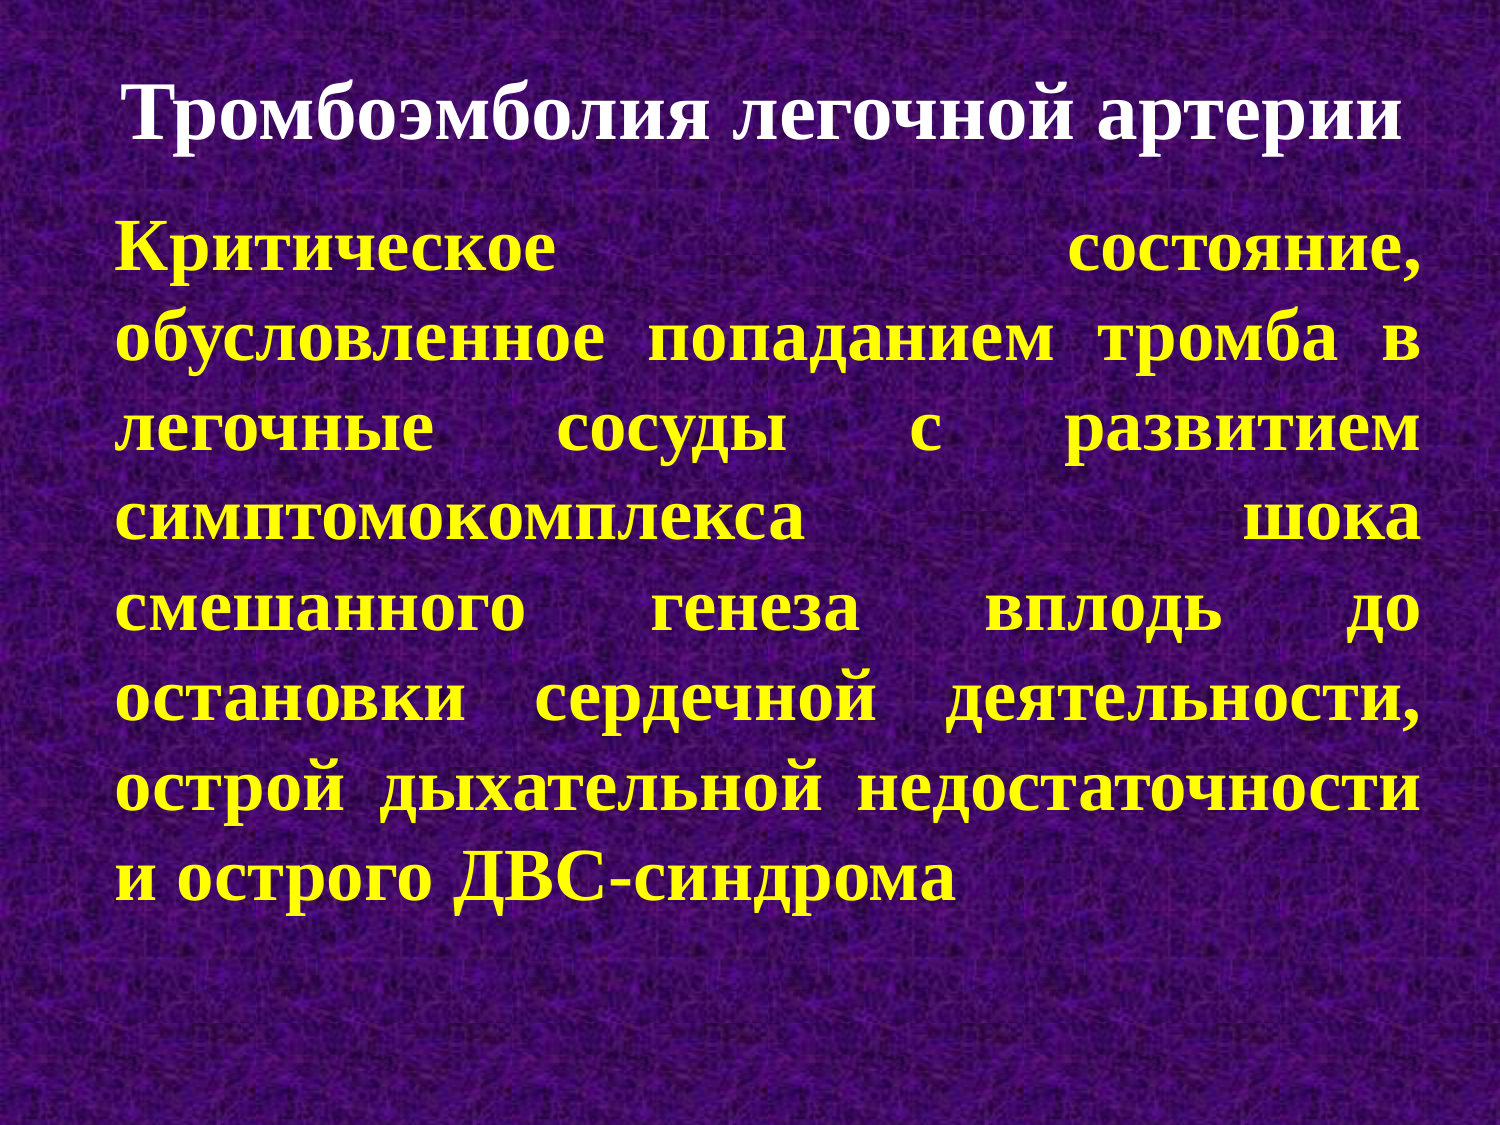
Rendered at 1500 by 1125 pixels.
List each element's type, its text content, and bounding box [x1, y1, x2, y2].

subtitle Критическое состояние, обусловленное попаданием тромба в легочные сосуды с развитием симптомокомплекса шока смешанного генеза вплодь до остановки сердечной деятельности, острой дыхательной недостаточности и острого ДВС-синдрома [0, 187, 1438, 1038]
picture [0, 0, 1500, 1125]
title Тромбоэмболия легочной артерии [24, 37, 1500, 176]
